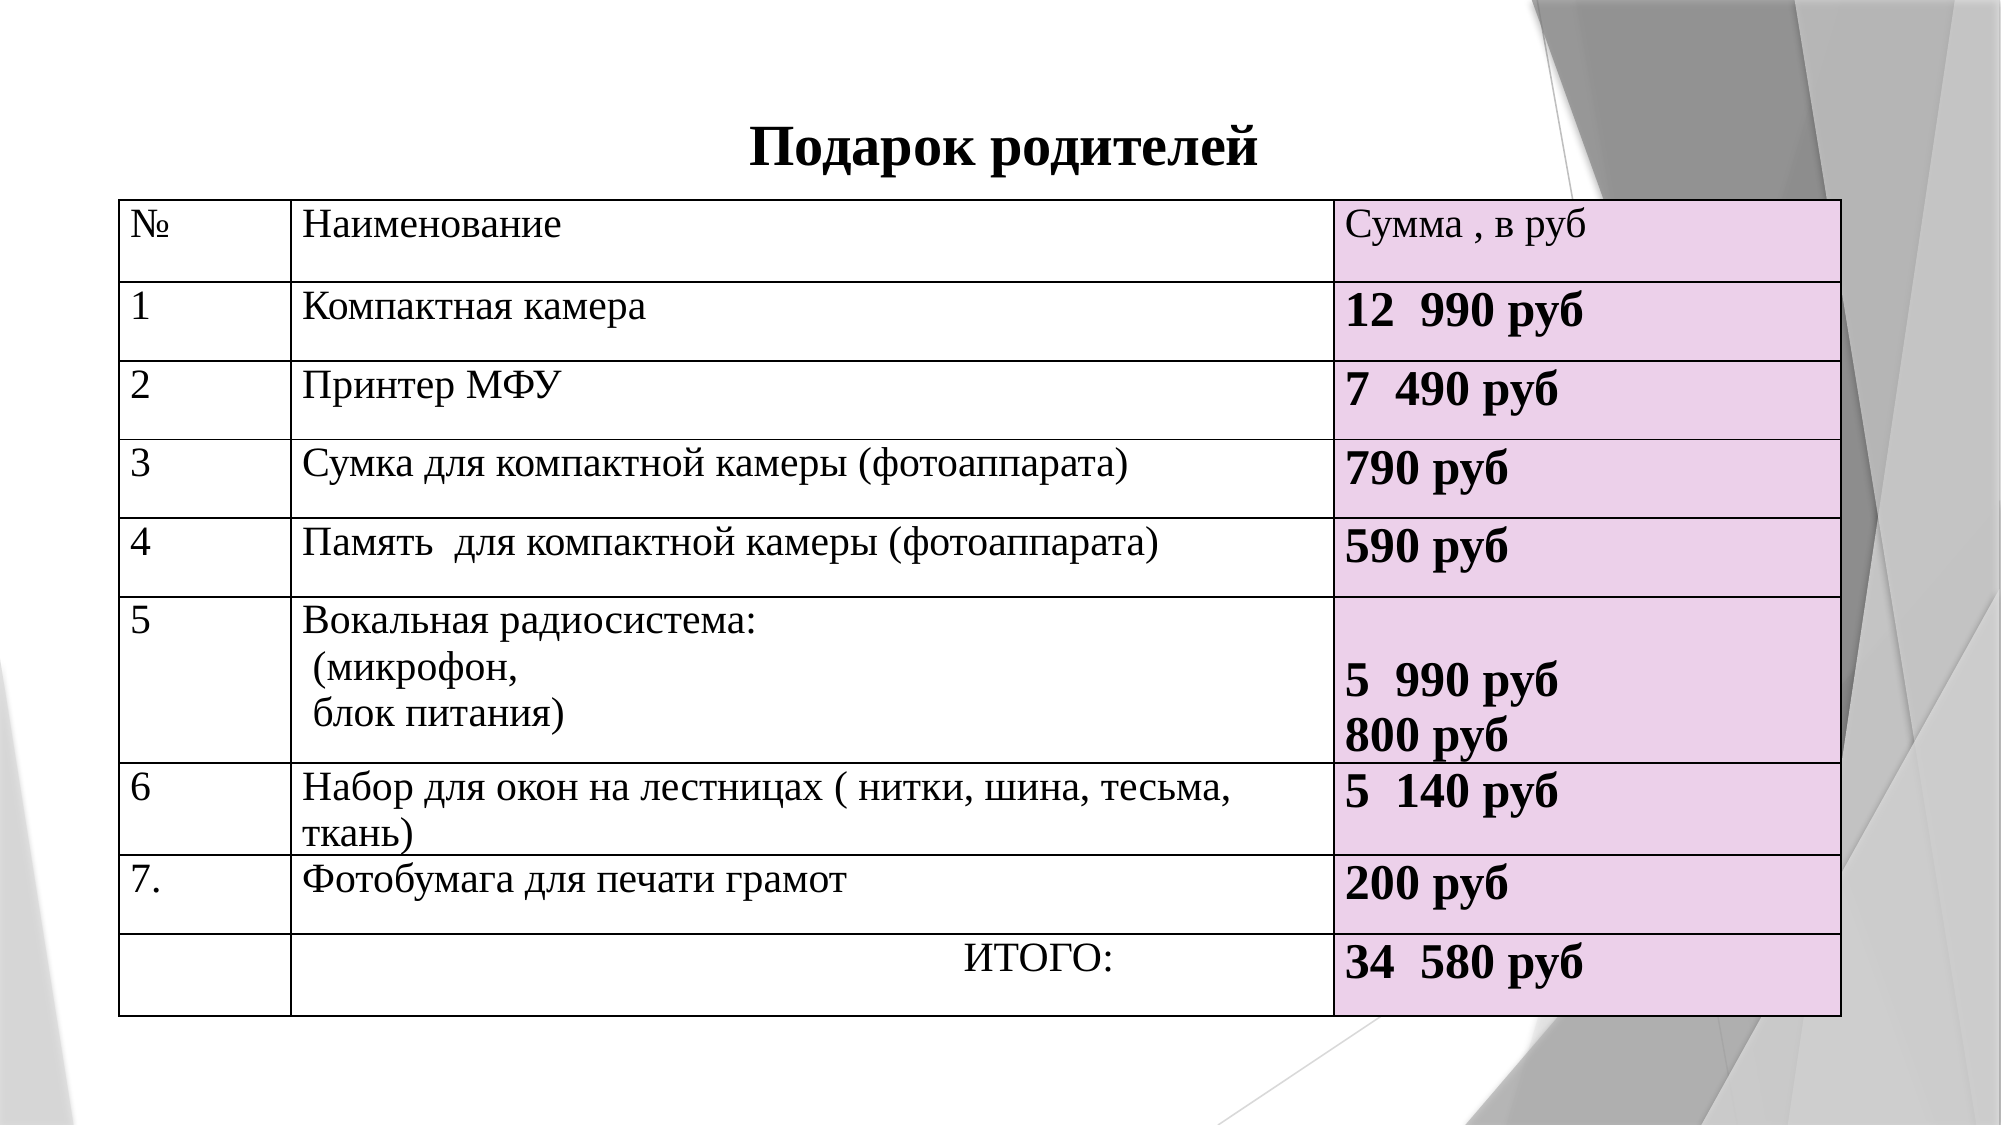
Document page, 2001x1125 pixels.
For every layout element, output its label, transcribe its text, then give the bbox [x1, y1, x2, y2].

table_cell Память для компактной камеры (фотоаппарата) [292, 519, 1333, 596]
table_cell 590 руб [1335, 519, 1840, 596]
table_cell Вокальная радиосистема: (микрофон, блок питания) [292, 598, 1333, 762]
table_header Сумма , в руб [1335, 201, 1840, 281]
table_cell 5 140 руб [1335, 764, 1840, 854]
table_cell Компактная камера [292, 283, 1333, 360]
table_cell 4 [120, 519, 290, 596]
title Подарок родителей [111, 99, 1899, 175]
table_cell 200 руб [1335, 856, 1840, 933]
table_cell Фотобумага для печати грамот [292, 856, 1333, 933]
table_cell 7. [120, 856, 290, 933]
table_cell 790 руб [1335, 440, 1840, 517]
table_cell 3 [120, 440, 290, 517]
table_cell Набор для окон на лестницах ( нитки, шина, тесьма, ткань) [292, 764, 1333, 854]
table_cell [120, 935, 290, 1015]
table_header № [120, 201, 290, 281]
table_cell 1 [120, 283, 290, 360]
table_cell Сумка для компактной камеры (фотоаппарата) [292, 440, 1333, 517]
table_cell 5 [120, 598, 290, 762]
table_cell 7 490 руб [1335, 362, 1840, 439]
table_cell 6 [120, 764, 290, 854]
table_cell 5 990 руб 800 руб [1335, 598, 1840, 762]
table_cell 34 580 руб [1335, 935, 1840, 1015]
table_cell Принтер МФУ [292, 362, 1333, 439]
table_header Наименование [292, 201, 1333, 281]
table_cell ИТОГО: [292, 935, 1333, 1015]
table_cell 12 990 руб [1335, 283, 1840, 360]
table_cell 2 [120, 362, 290, 439]
